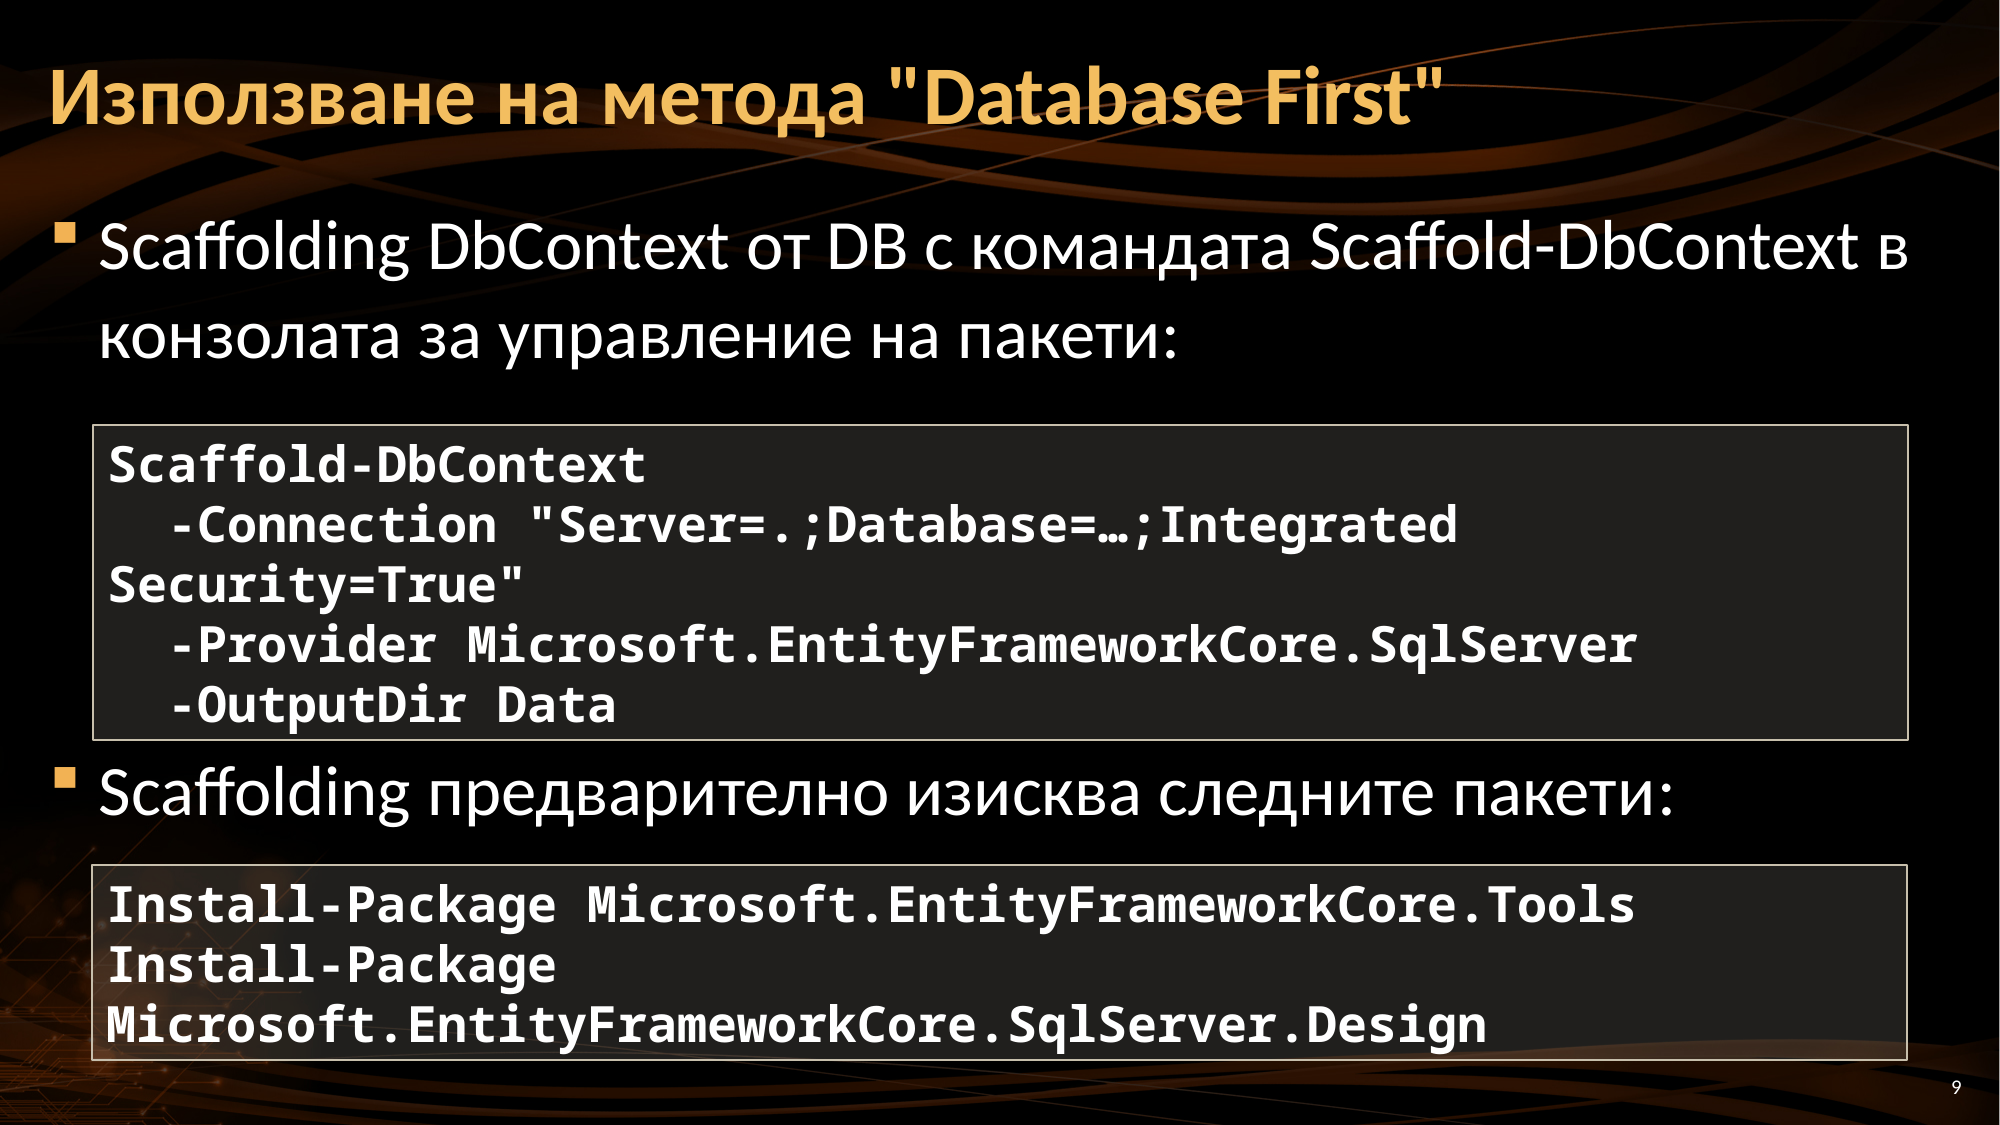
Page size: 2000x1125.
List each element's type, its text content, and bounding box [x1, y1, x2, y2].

text_box Install-Package Microsoft.EntityFrameworkCore.Tools Install-Package Microsoft.EntityFrameworkCore.SqlServer.Design [92, 865, 1907, 1061]
text_box Scaffold-DbContext -Connection "Server=.;Database=…;Integrated Security=True" -Provider Microsoft.EntityFrameworkCore.SqlServer -OutputDir Data [92, 424, 1908, 740]
list Scaffolding DbContext от DB с командата Scaffold-DbContext в конзолата за управление на пакети: Scaffolding предварително изисква следните пакети: [31, 188, 1968, 1103]
picture [0, 0, 2000, 1125]
title Използване на метода "Database First" [30, 6, 1602, 189]
